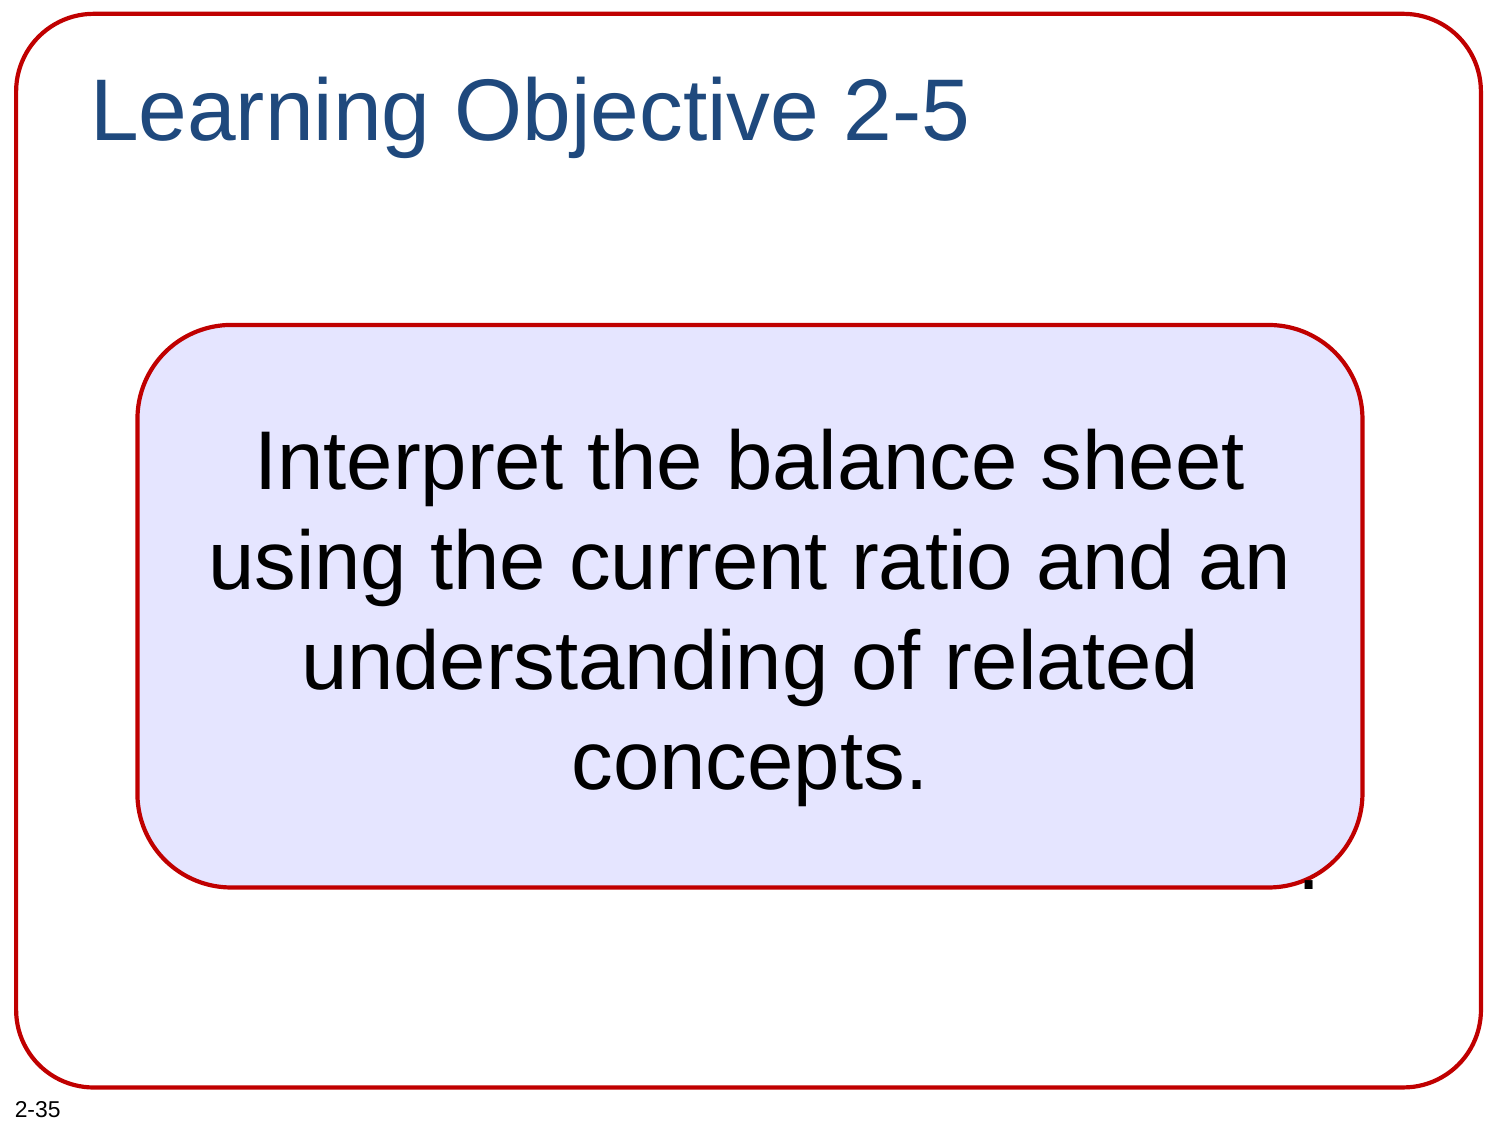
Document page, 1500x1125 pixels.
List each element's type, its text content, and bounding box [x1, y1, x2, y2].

text_box Interpret the balance sheet using the current ratio and an understanding of related concepts. . [135, 322, 1365, 890]
title Learning Objective 2-5 [74, 45, 1426, 233]
